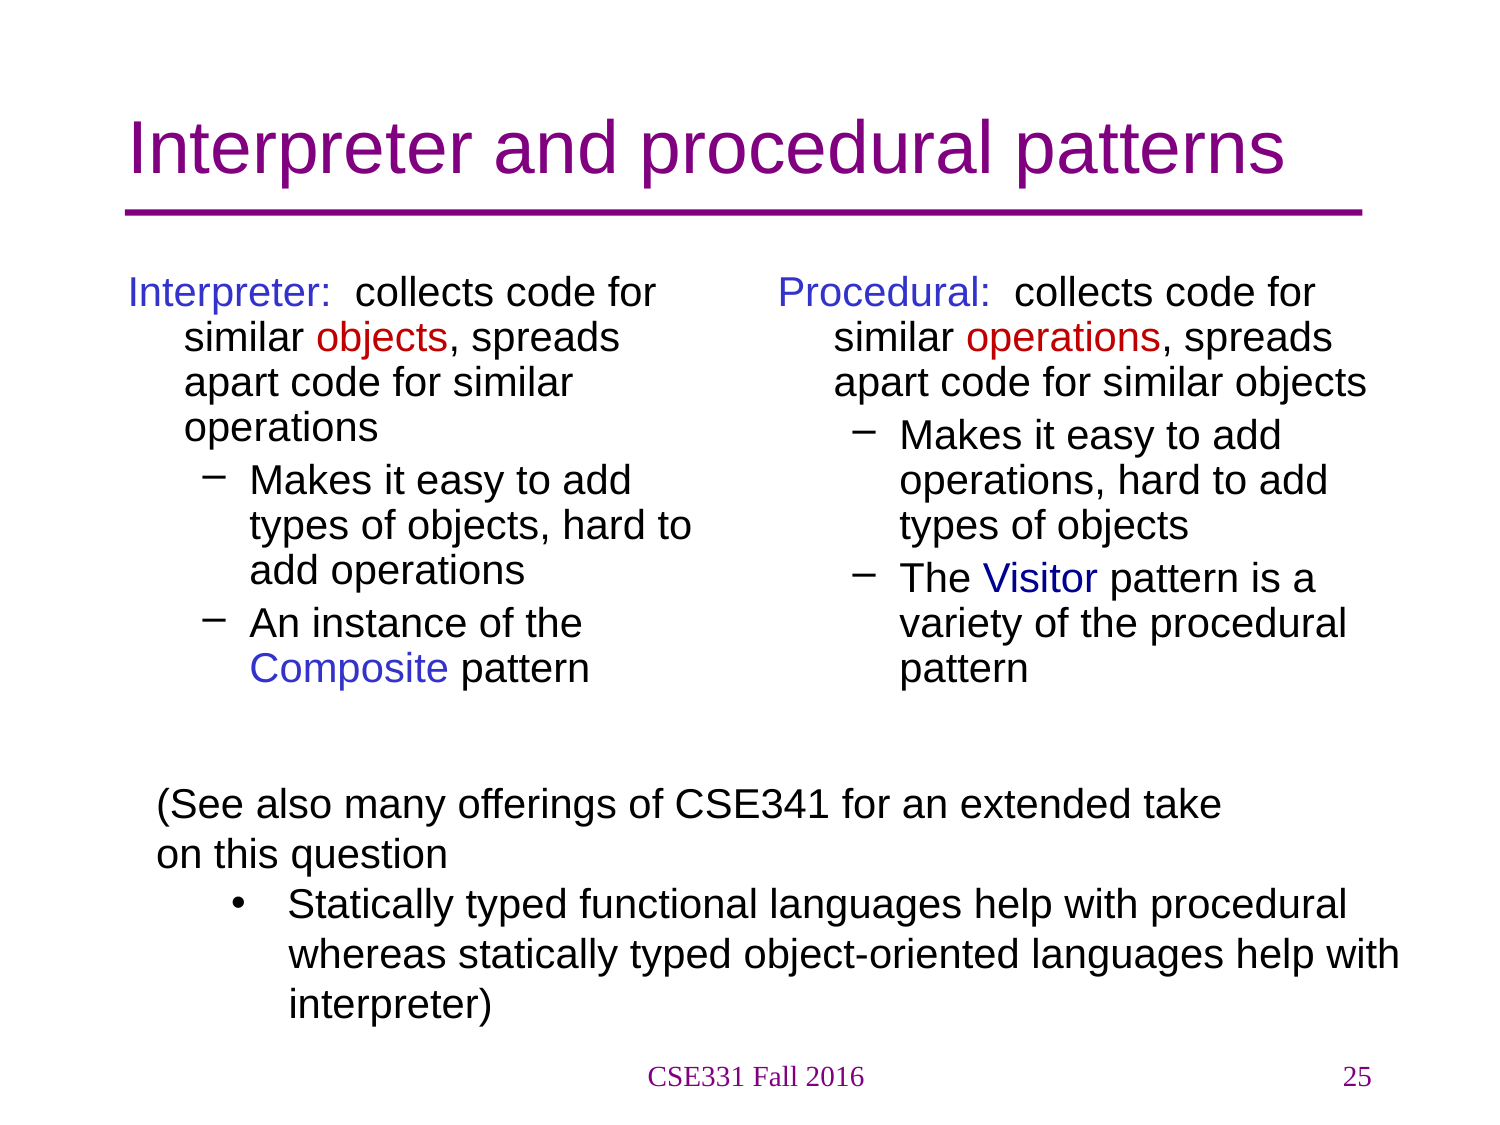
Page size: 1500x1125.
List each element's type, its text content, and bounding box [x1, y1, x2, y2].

list Procedural: collects code for similar operations, spreads apart code for similar objects Makes it easy to add operations, hard to add types of objects The Visitor pattern is a variety of the procedural pattern [762, 262, 1388, 769]
list Interpreter: collects code for similar objects, spreads apart code for similar operations Makes it easy to add types of objects, hard to add operations An instance of the Composite pattern [112, 262, 738, 1000]
text_box (See also many offerings of CSE341 for an extended take on this question Statically typed functional languages help with procedural whereas statically typed object-oriented languages help with interpreter) [141, 769, 1416, 1035]
footer CSE331 Fall 2016 [474, 1049, 1038, 1125]
slide_number 25 [1074, 1049, 1388, 1125]
title Interpreter and procedural patterns [112, 50, 1388, 238]
